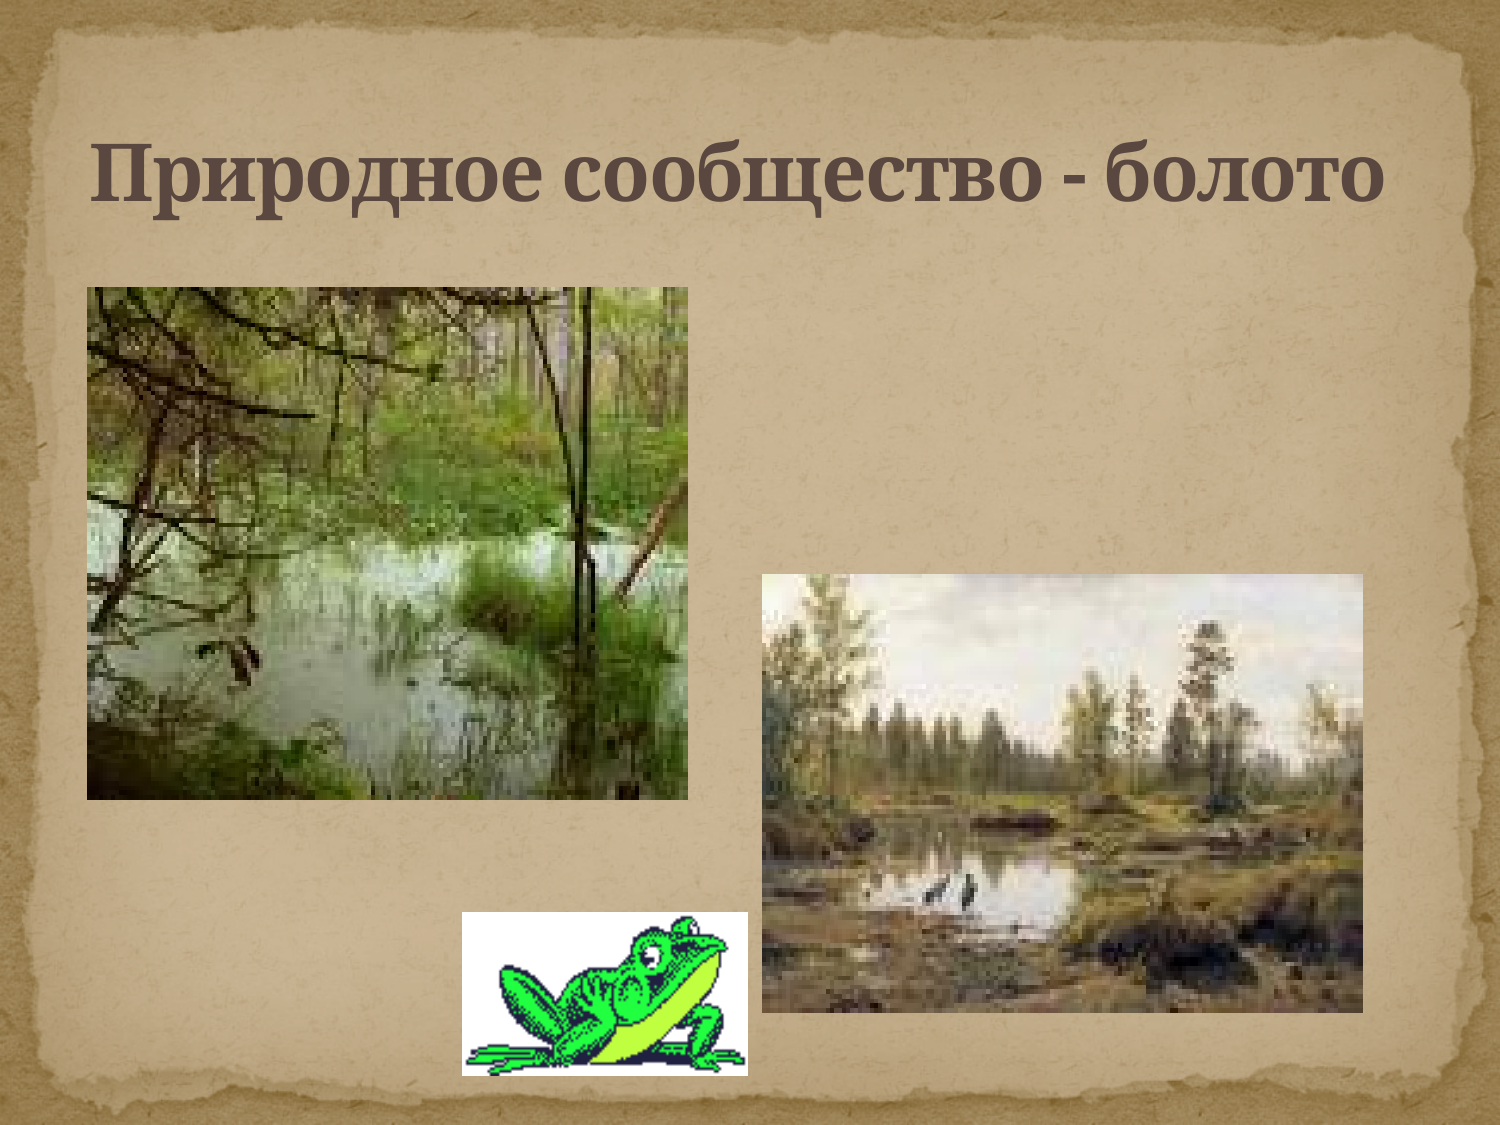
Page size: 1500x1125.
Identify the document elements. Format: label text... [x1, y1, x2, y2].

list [87, 287, 688, 801]
title Природное сообщество - болото [74, 24, 1425, 225]
picture [462, 912, 748, 1077]
picture [762, 574, 1363, 1013]
